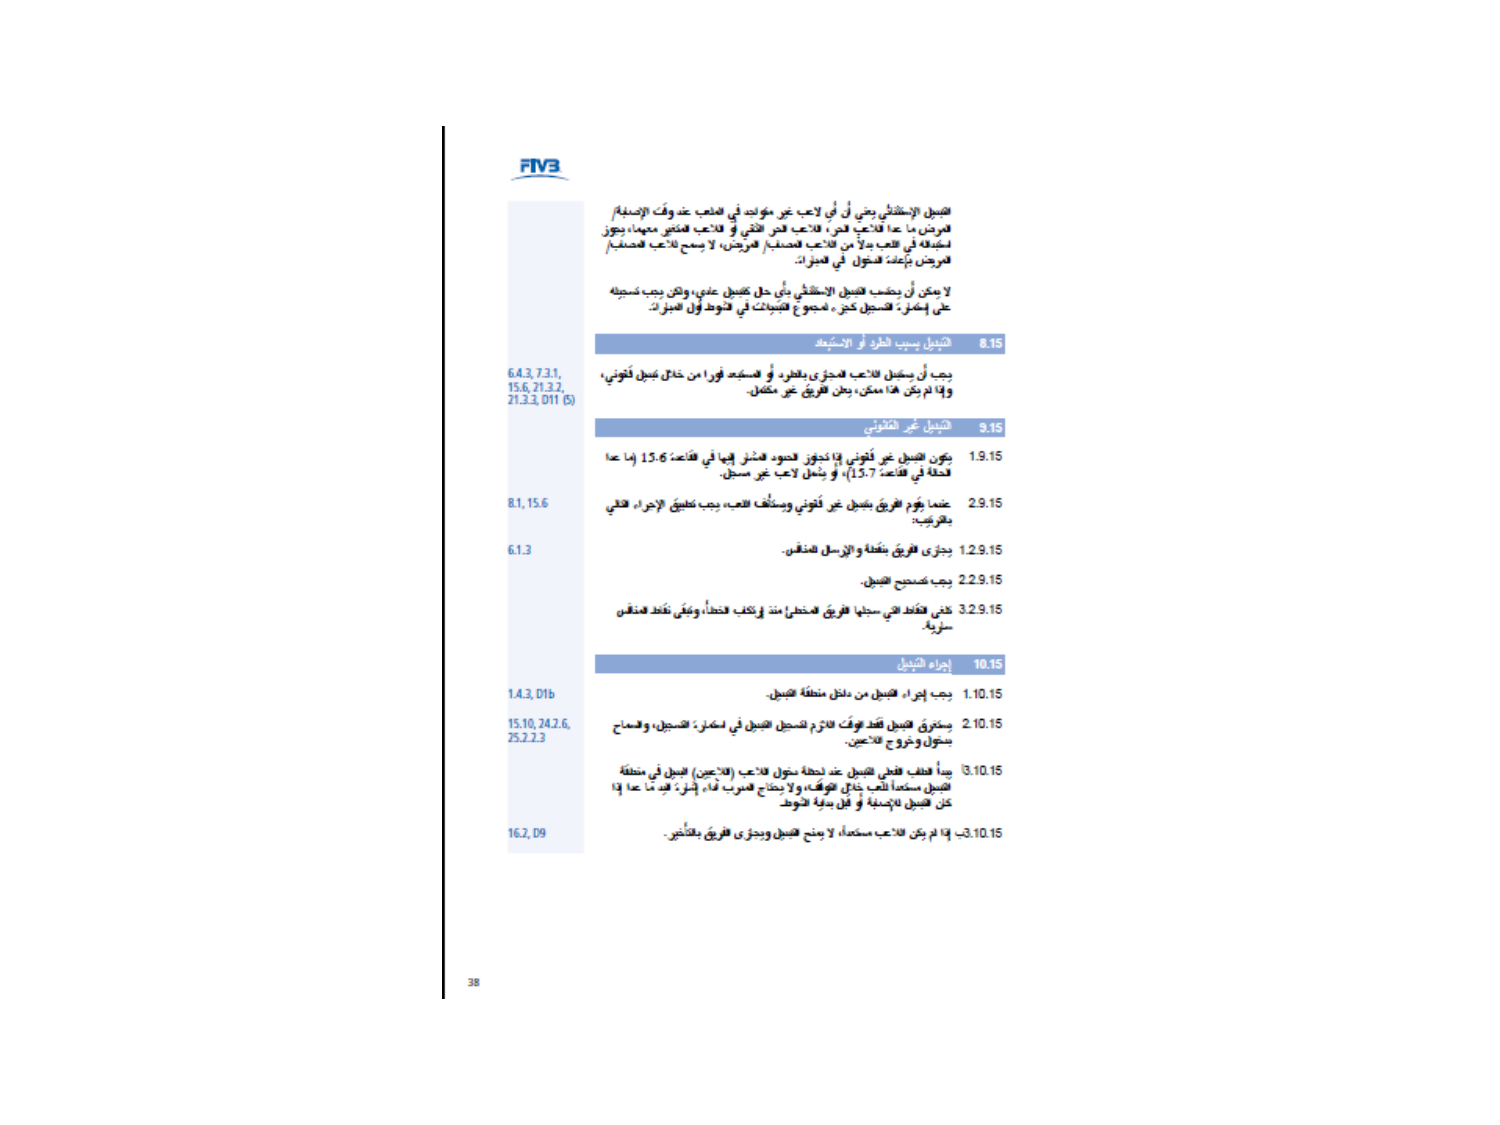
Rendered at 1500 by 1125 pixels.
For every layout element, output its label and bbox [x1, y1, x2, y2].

picture [442, 126, 1058, 999]
